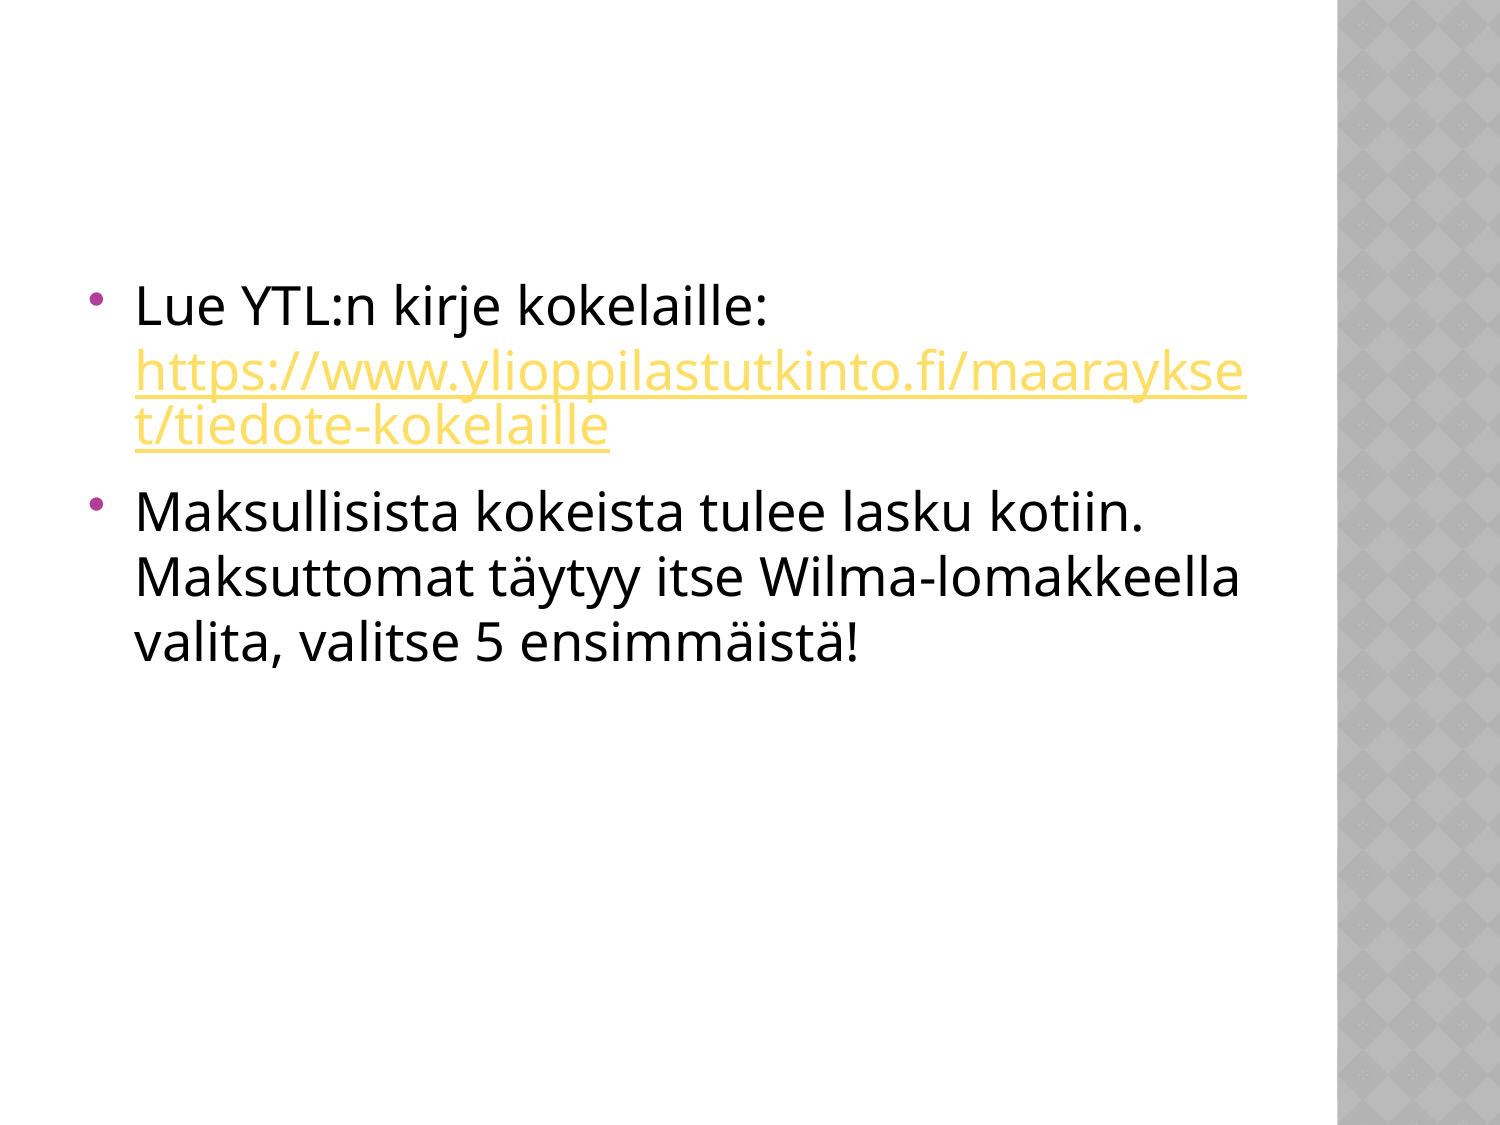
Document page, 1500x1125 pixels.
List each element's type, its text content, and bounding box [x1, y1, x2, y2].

list Lue YTL:n kirje kokelaille: https://www.ylioppilastutkinto.fi/maaraykset/tiedote-kokelaille Maksullisista kokeista tulee lasku kotiin. Maksuttomat täytyy itse Wilma-lomakkeella valita, valitse 5 ensimmäistä! [75, 264, 1263, 1059]
